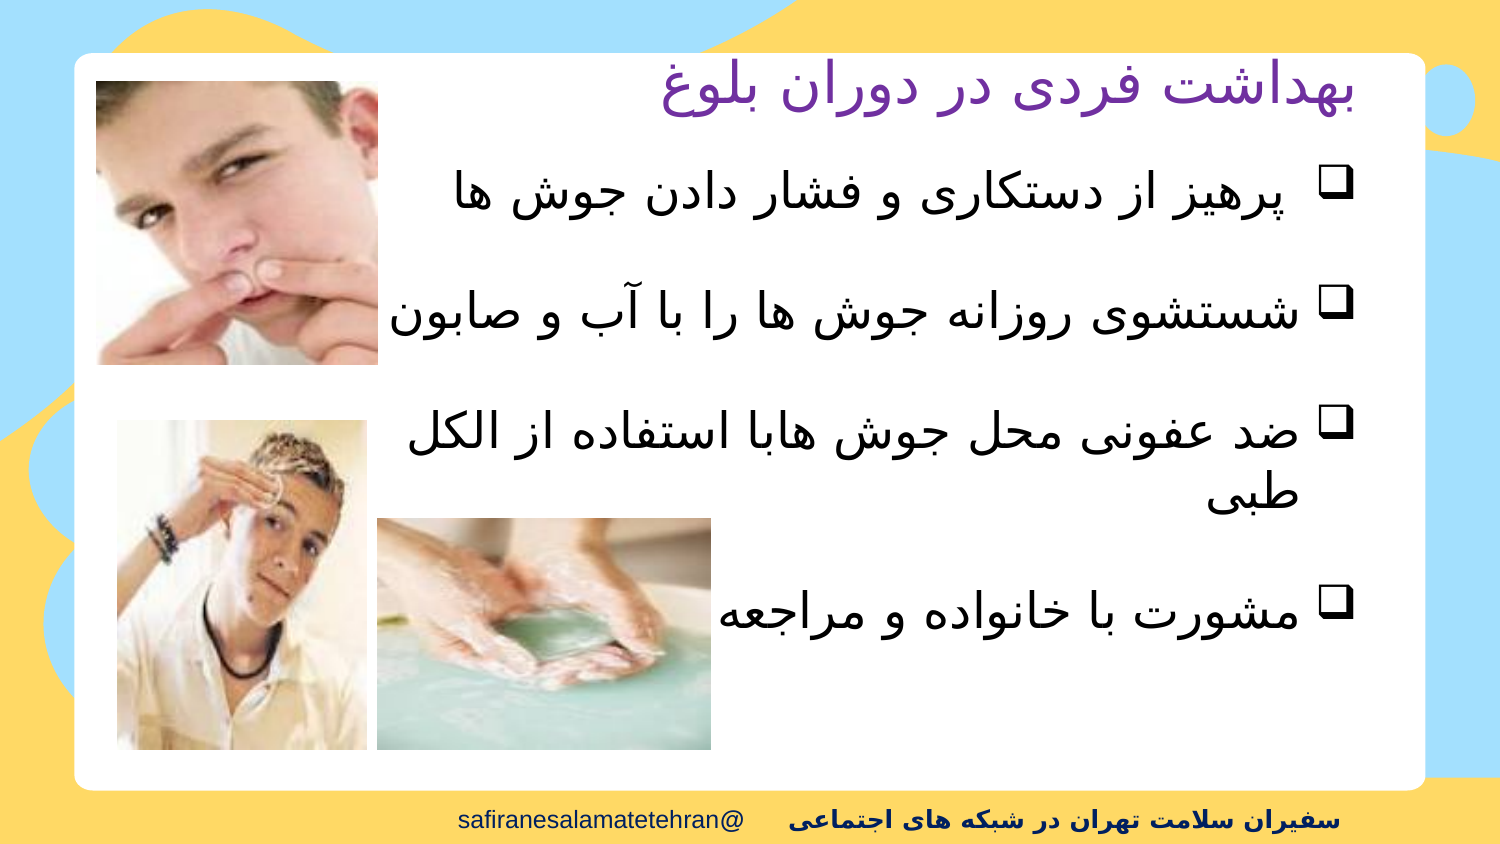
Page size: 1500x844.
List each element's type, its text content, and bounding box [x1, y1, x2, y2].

picture [96, 81, 378, 365]
picture [377, 518, 711, 751]
text_box پرهیز از دستکاری و فشار دادن جوش ها شستشوی روزانه جوش ها را با آب و صابون ضد عفونی محل جوش هابا استفاده از الکل طبی مشورت با خانواده و مراجعه به پزشک [360, 224, 1373, 824]
picture [117, 419, 367, 751]
text_box بهداشت فردی در دوران بلوغ [360, 37, 1373, 224]
